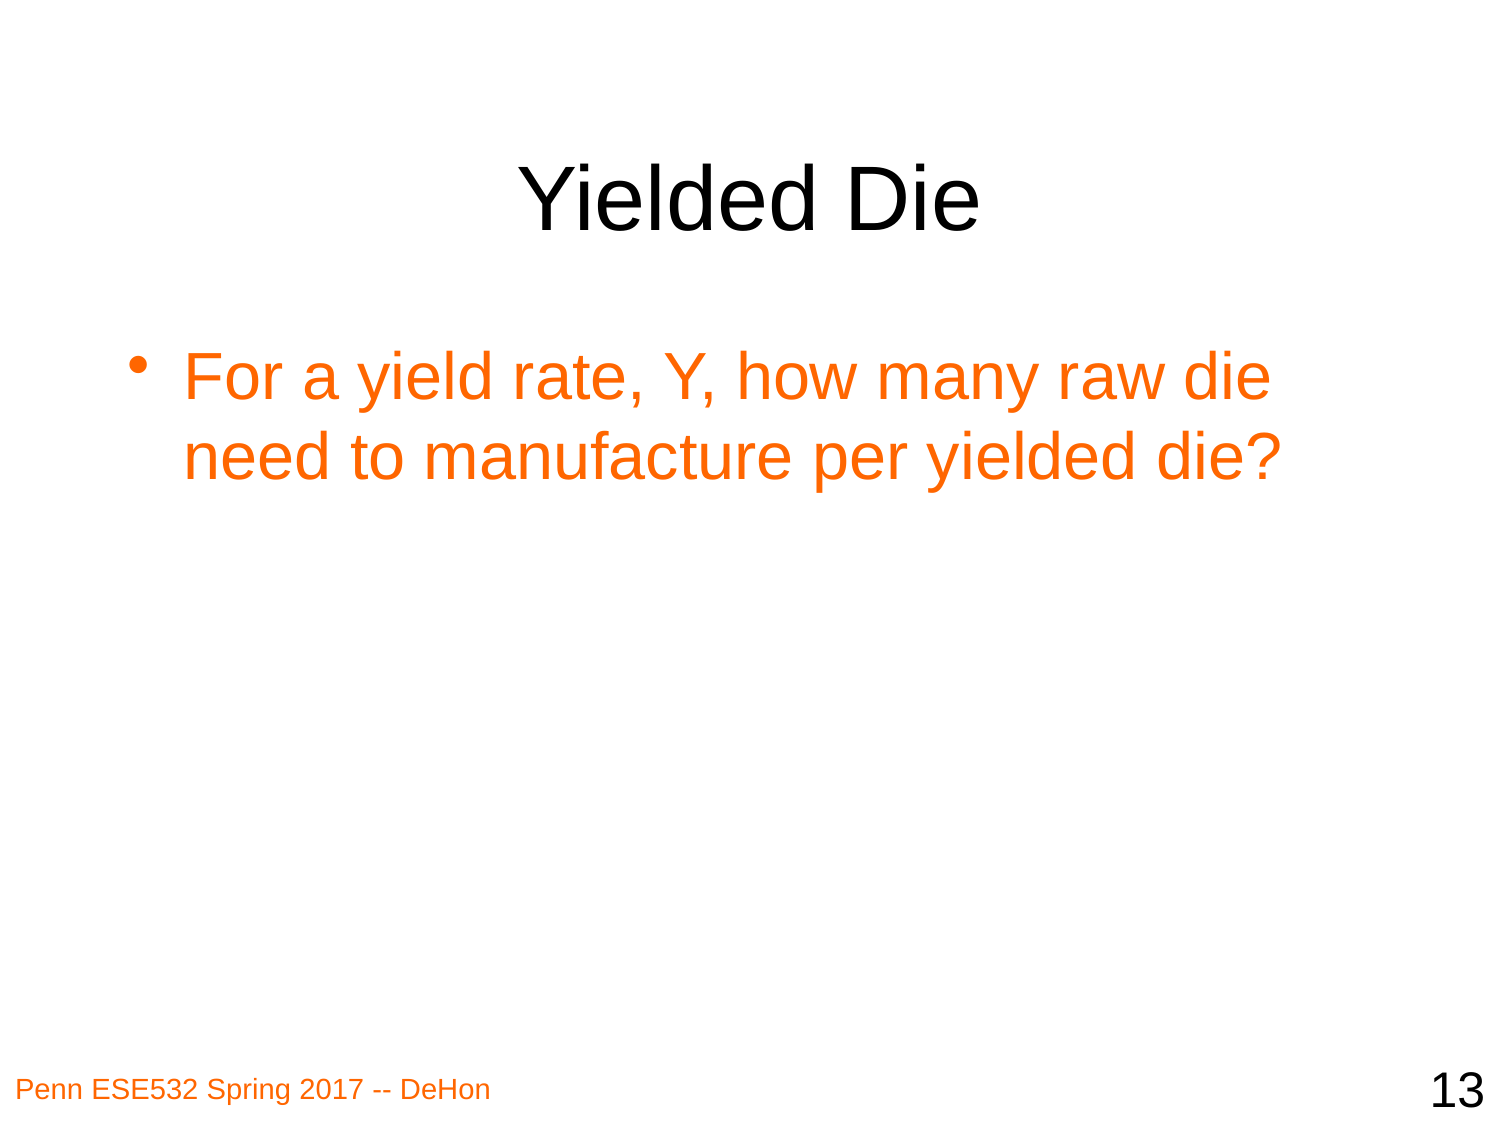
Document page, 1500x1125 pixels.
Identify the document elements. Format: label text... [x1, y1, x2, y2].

list For a yield rate, Y, how many raw die need to manufacture per yielded die? [112, 324, 1388, 1001]
slide_number 13 [1187, 1049, 1500, 1125]
slide_number Penn ESE532 Spring 2017 -- DeHon [0, 1062, 576, 1125]
title Yielded Die [112, 99, 1388, 288]
